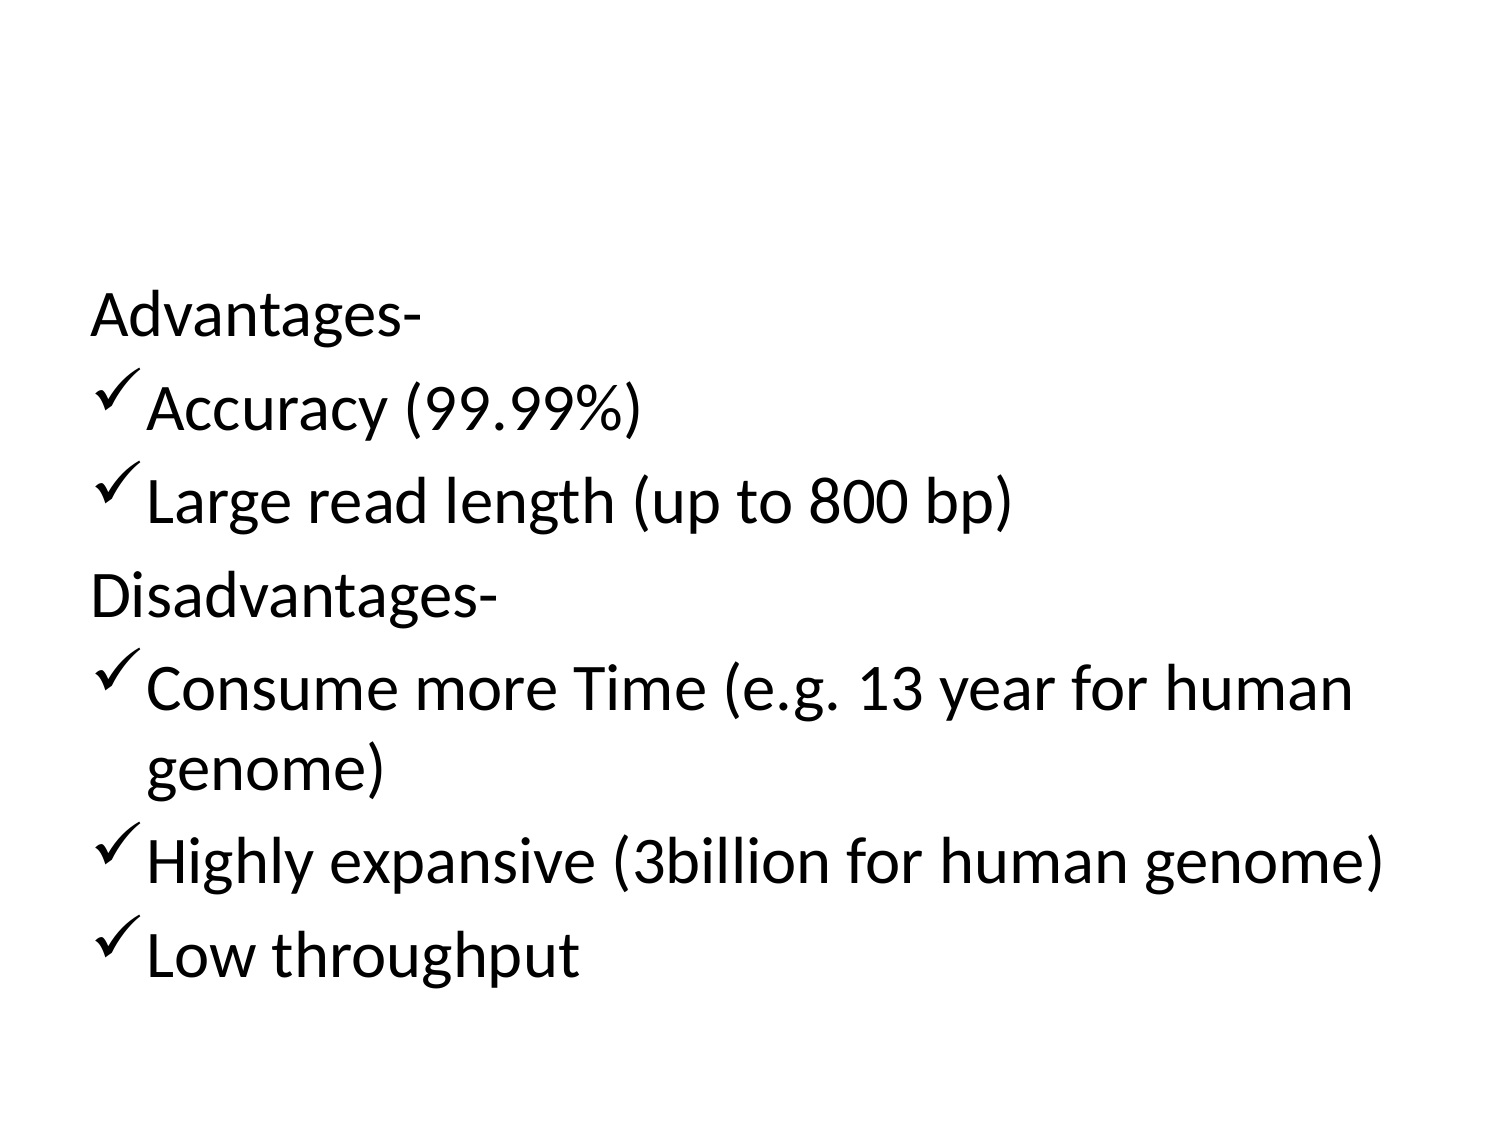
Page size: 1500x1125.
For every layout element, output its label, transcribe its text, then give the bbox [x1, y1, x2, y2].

list Advantages- Accuracy (99.99%) Large read length (up to 800 bp) Disadvantages- Consume more Time (e.g. 13 year for human genome) Highly expansive (3billion for human genome) Low throughput [75, 262, 1425, 1005]
